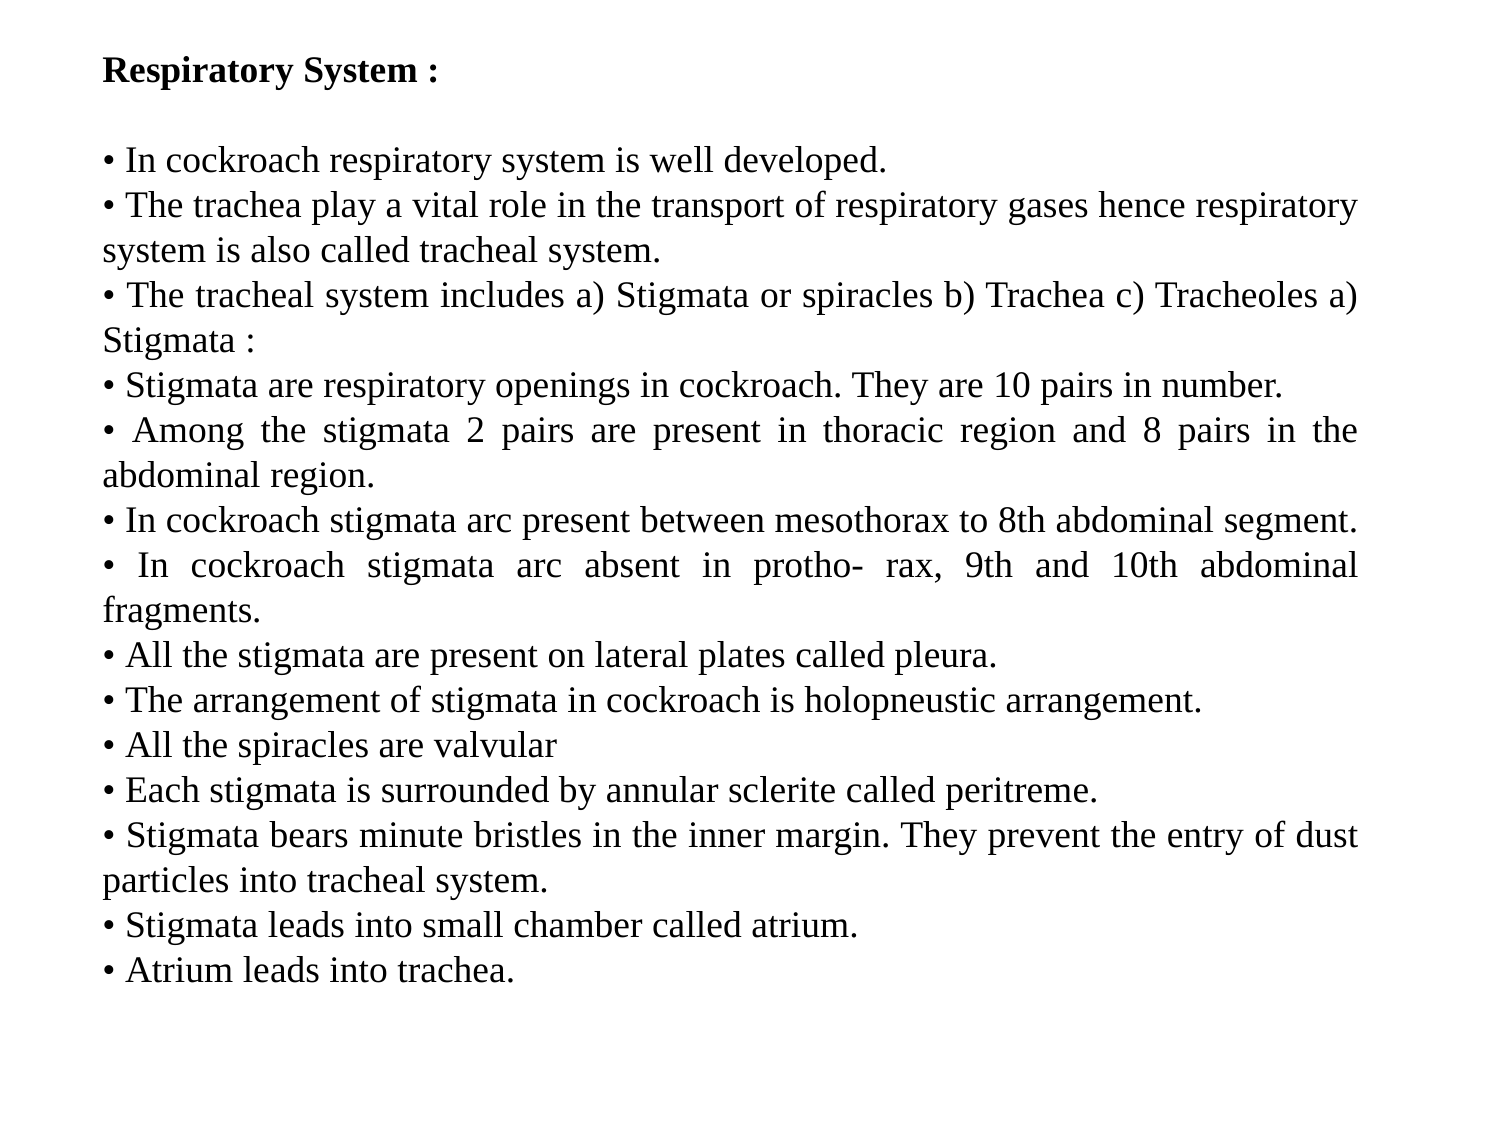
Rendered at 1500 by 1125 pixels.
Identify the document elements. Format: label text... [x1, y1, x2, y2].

text_box Respiratory System : • In cockroach respiratory system is well developed. • The trachea play a vital role in the transport of respiratory gases hence respiratory system is also called tracheal system. • The tracheal system includes a) Stigmata or spiracles b) Trachea c) Tracheoles a) Stigmata : • Stigmata are respiratory openings in cockroach. They are 10 pairs in number. • Among the stigmata 2 pairs are present in thoracic region and 8 pairs in the abdominal region. • In cockroach stigmata arc present between mesothorax to 8th abdominal segment. • In cockroach stigmata arc absent in protho- rax, 9th and 10th abdominal fragments. • All the stigmata are present on lateral plates called pleura. • The arrangement of stigmata in cockroach is holopneustic arrangement. • All the spiracles are valvular • Each stigmata is surrounded by annular sclerite called peritreme. • Stigmata bears minute bristles in the inner margin. They prevent the entry of dust particles into tracheal system. • Stigmata leads into small chamber called atrium. • Atrium leads into trachea. [87, 37, 1375, 1088]
